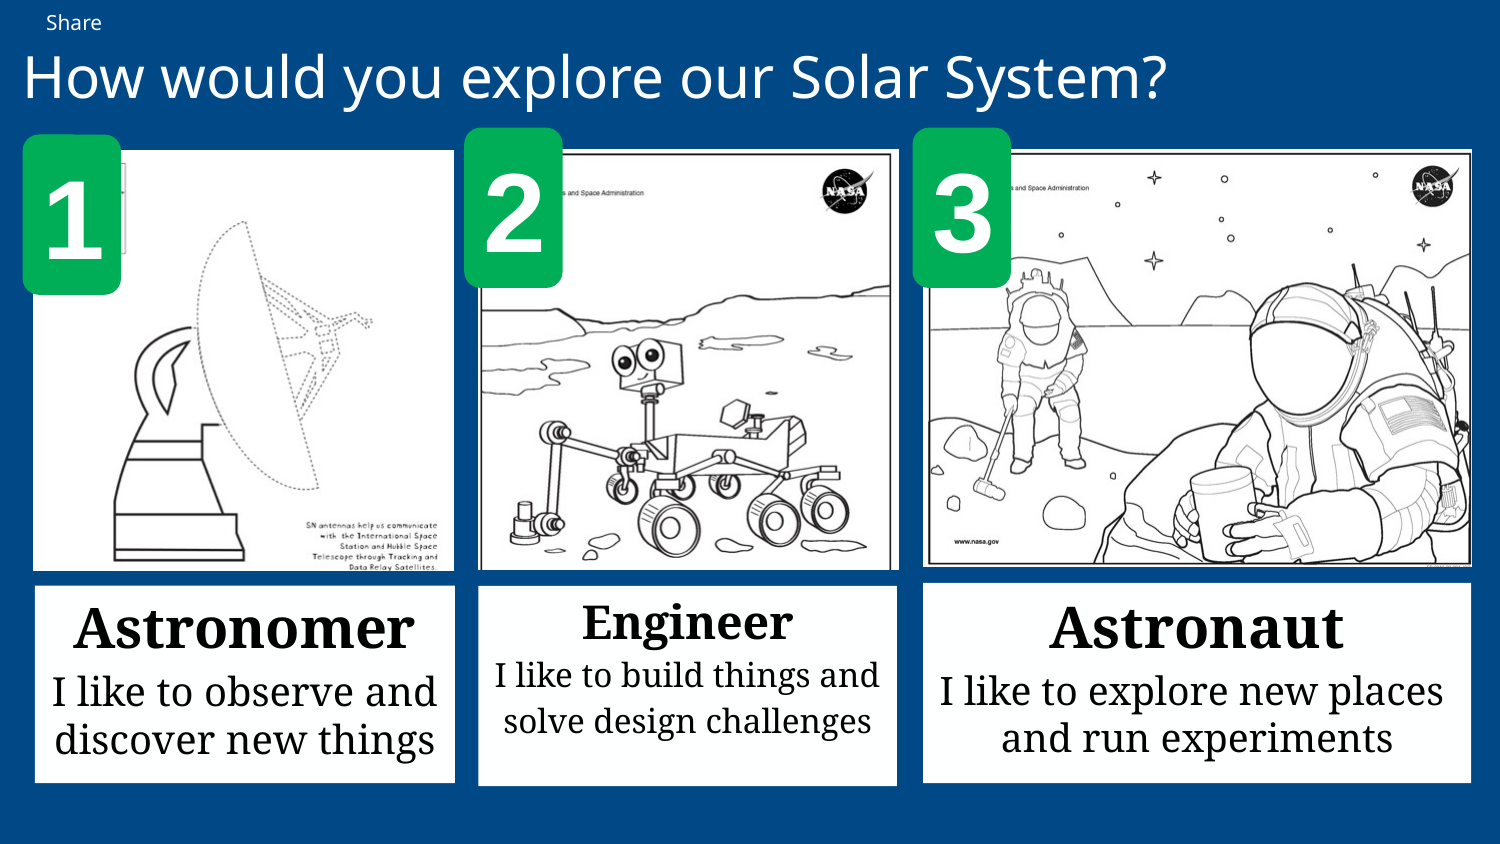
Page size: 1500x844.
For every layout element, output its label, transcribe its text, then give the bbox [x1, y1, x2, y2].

text_box 3 [912, 127, 1011, 287]
text_box Engineer I like to build things and solve design challenges [478, 585, 897, 787]
picture [922, 149, 1472, 567]
text_box Astronomer I like to observe and discover new things [34, 585, 455, 784]
picture [33, 150, 454, 571]
text_box 2 [464, 127, 563, 288]
text_box 1 [22, 134, 121, 294]
text_box Astronaut I like to explore new places and run experiments [923, 582, 1472, 784]
picture [478, 149, 899, 570]
list Share [31, 0, 1477, 43]
title How would you explore our Solar System? [22, 40, 1230, 120]
